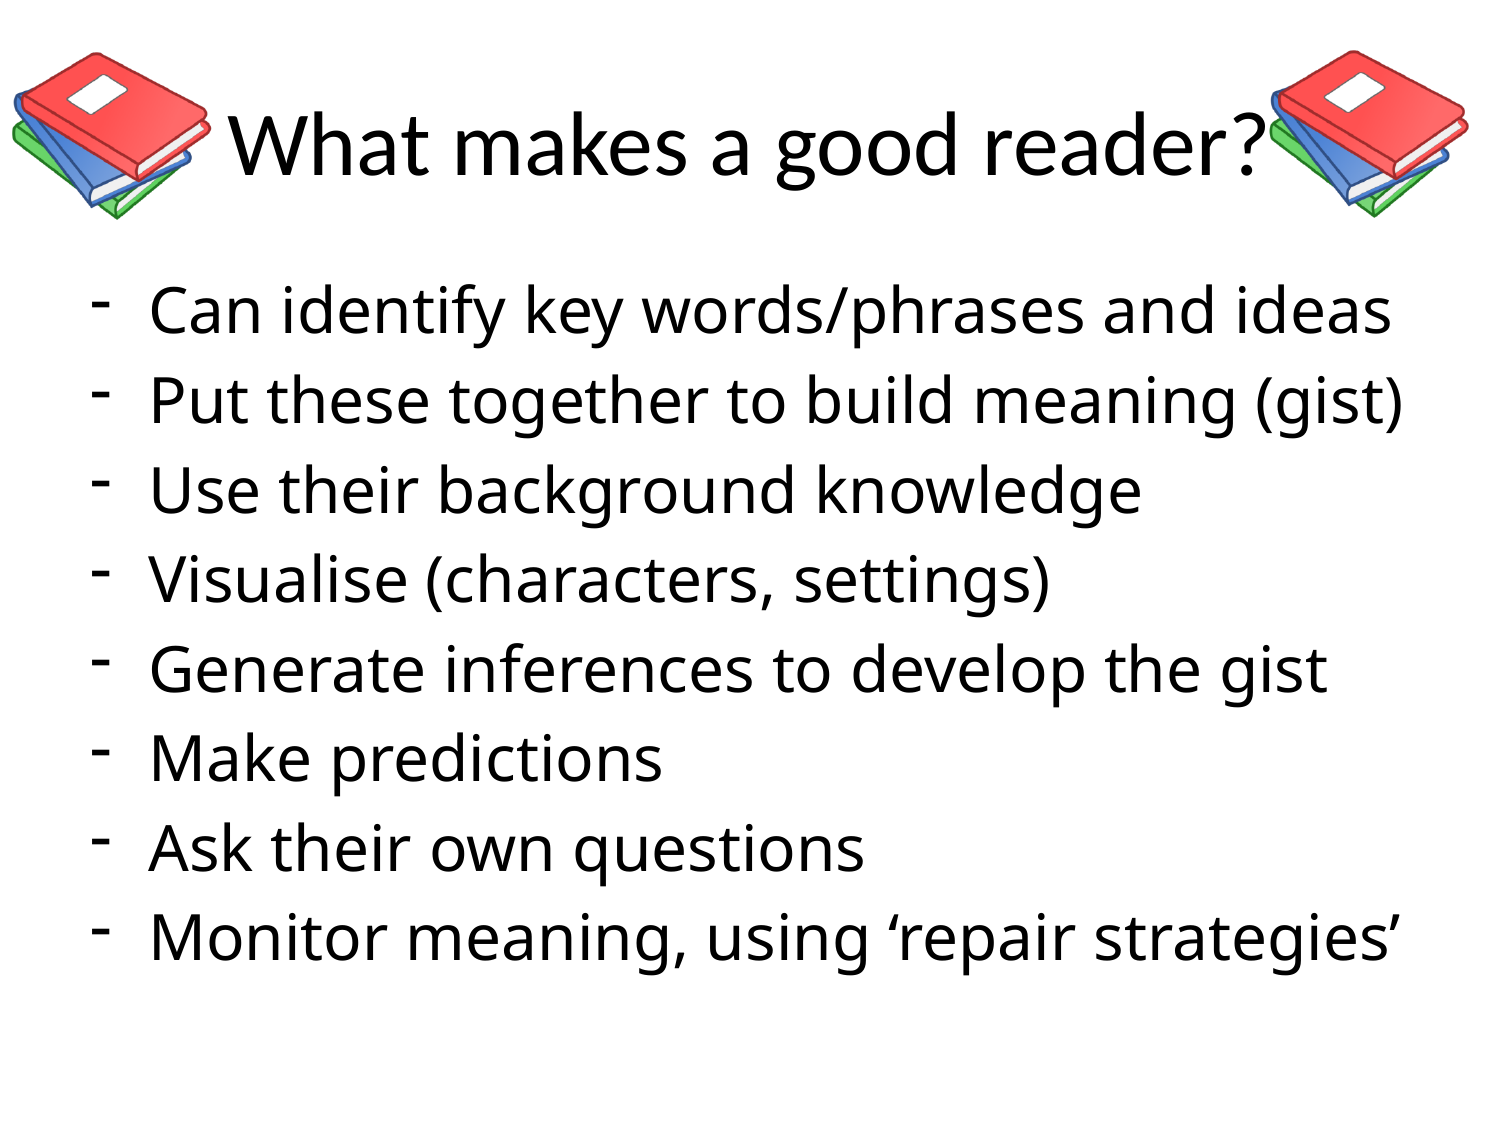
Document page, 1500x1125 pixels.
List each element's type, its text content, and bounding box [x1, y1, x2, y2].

list Can identify key words/phrases and ideas Put these together to build meaning (gist) Use their background knowledge Visualise (characters, settings) Generate inferences to develop the gist Make predictions Ask their own questions Monitor meaning, using ‘repair strategies’ [75, 262, 1425, 1005]
picture [1257, 40, 1500, 241]
picture [0, 42, 283, 243]
title What makes a good reader? [286, 45, 1252, 233]
